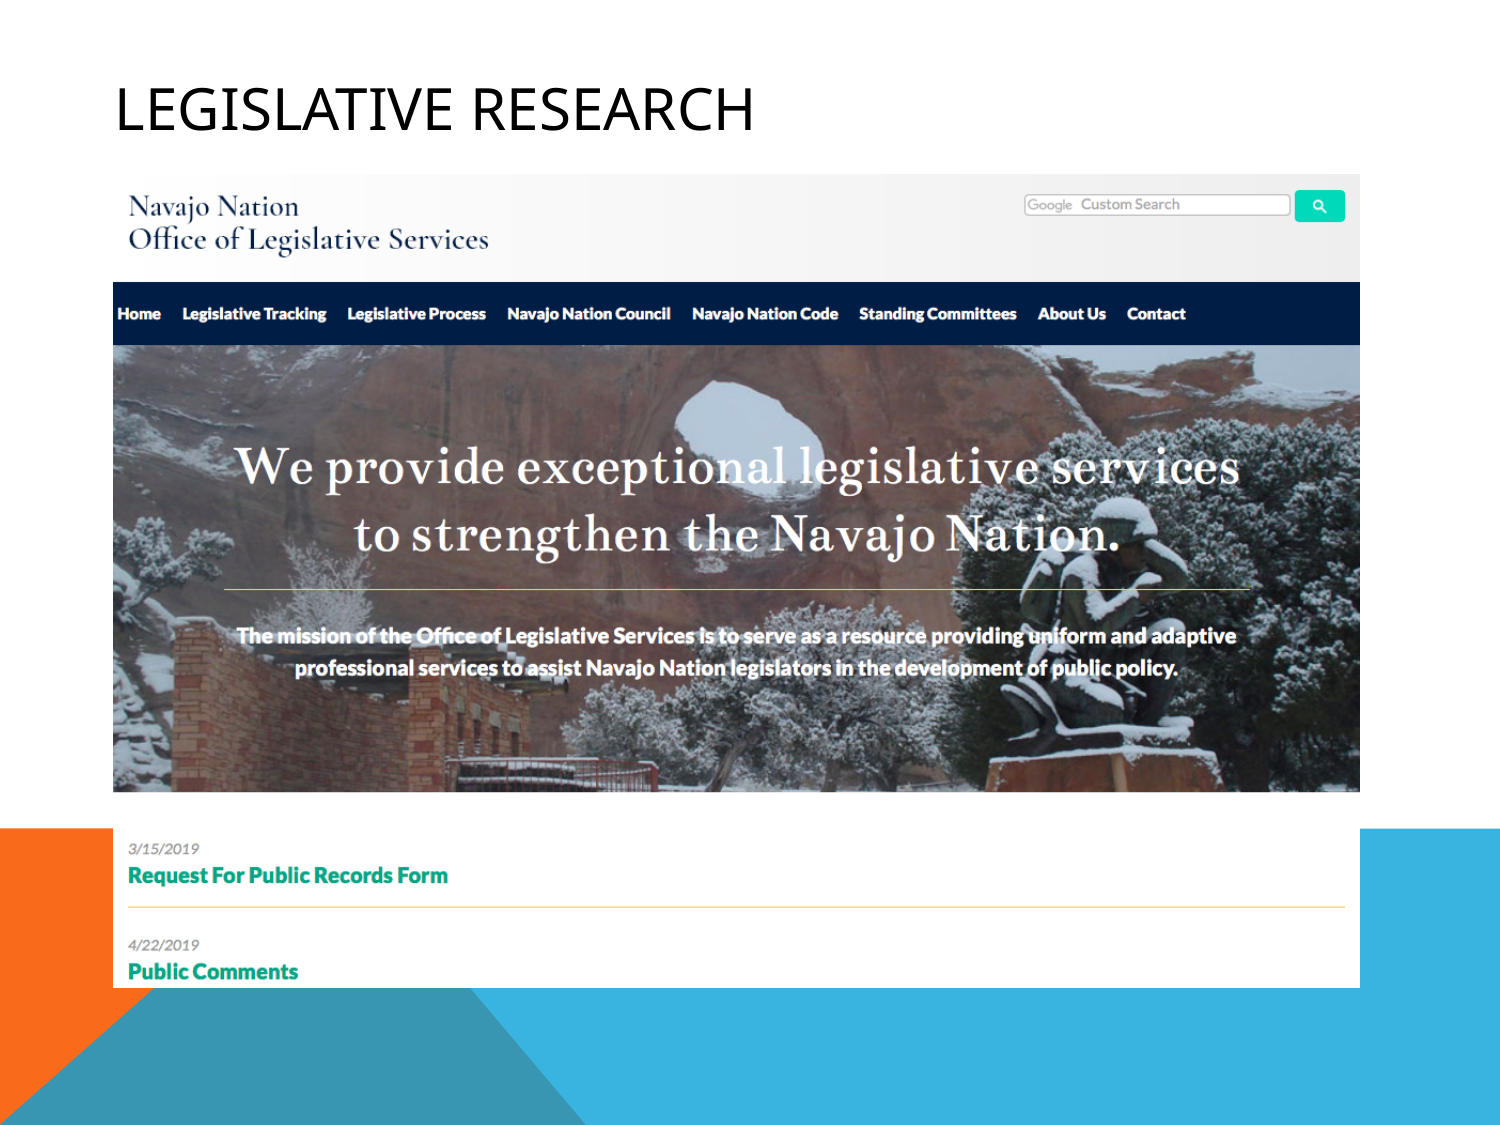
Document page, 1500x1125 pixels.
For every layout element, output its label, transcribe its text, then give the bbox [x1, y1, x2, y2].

title Legislative Research [99, 62, 1334, 153]
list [0, 174, 1475, 988]
